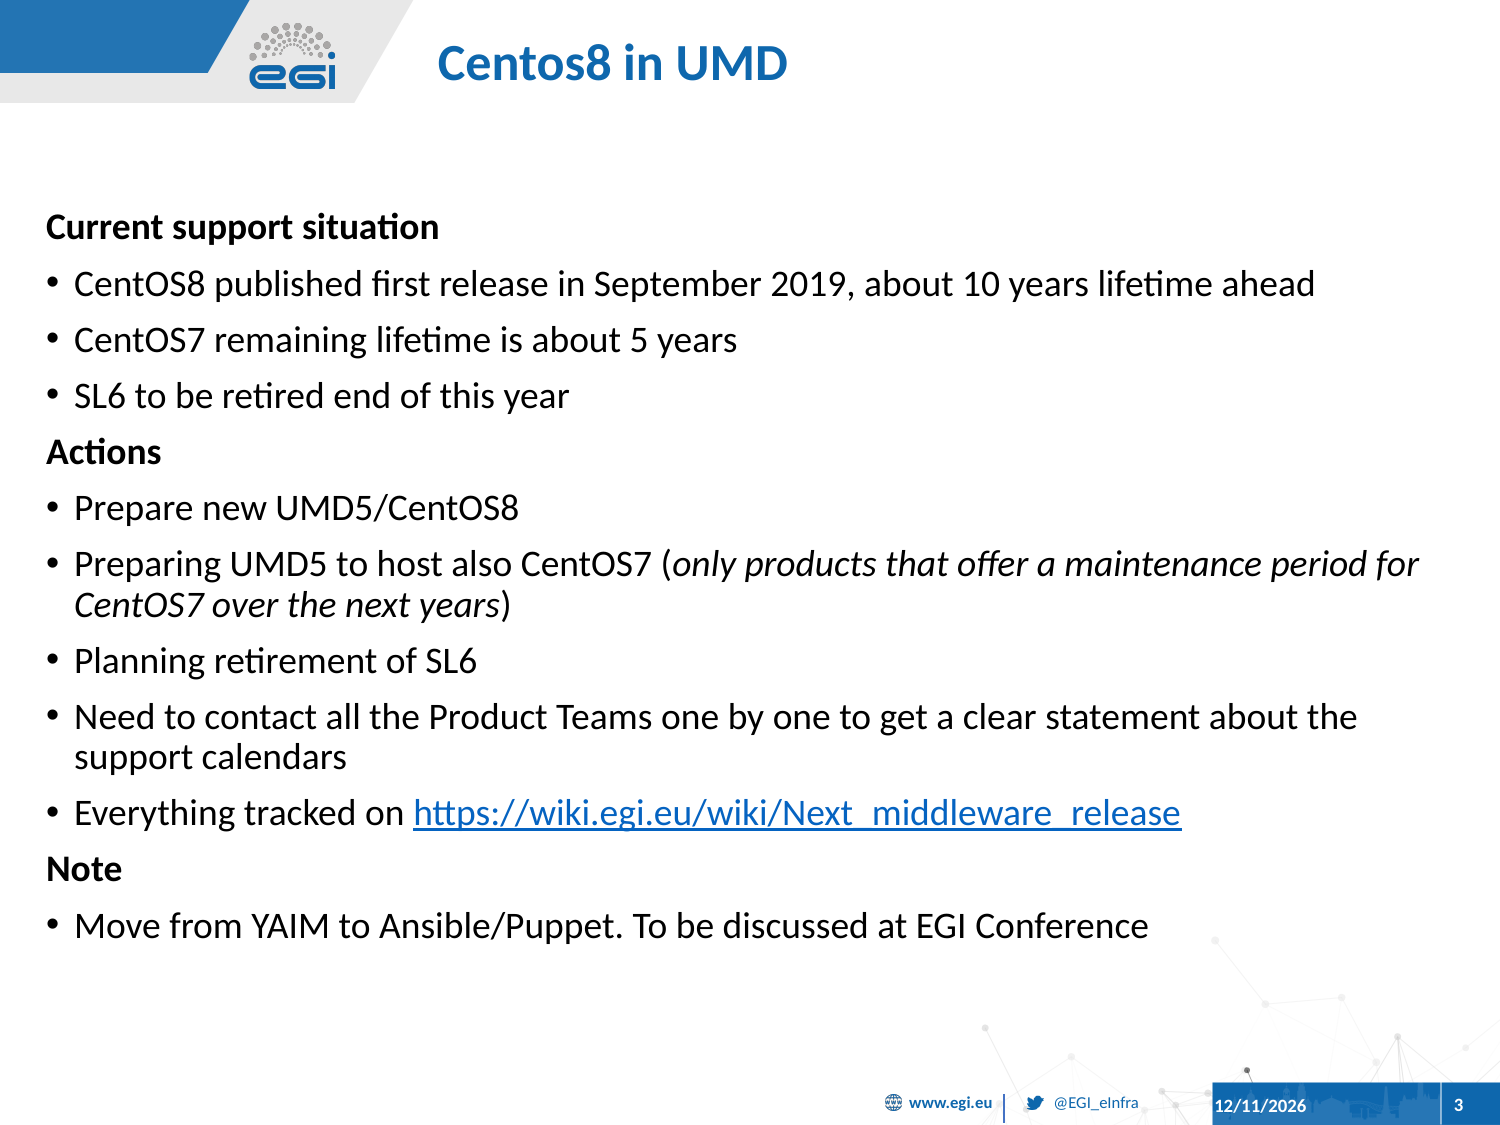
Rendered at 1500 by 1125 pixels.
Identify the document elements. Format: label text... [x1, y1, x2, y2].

picture [0, 0, 1500, 1125]
list Current support situation CentOS8 published first release in September 2019, about 10 years lifetime ahead CentOS7 remaining lifetime is about 5 years SL6 to be retired end of this year Actions Prepare new UMD5/CentOS8 Preparing UMD5 to host also CentOS7 (only products that offer a maintenance period for CentOS7 over the next years) Planning retirement of SL6 Need to contact all the Product Teams one by one to get a clear statement about the support calendars Everything tracked on https://wiki.egi.eu/wiki/Next_middleware_release Note Move from YAIM to Ansible/Puppet. To be discussed at EGI Conference [31, 200, 1469, 1022]
title Centos8 in UMD [423, 27, 1199, 84]
